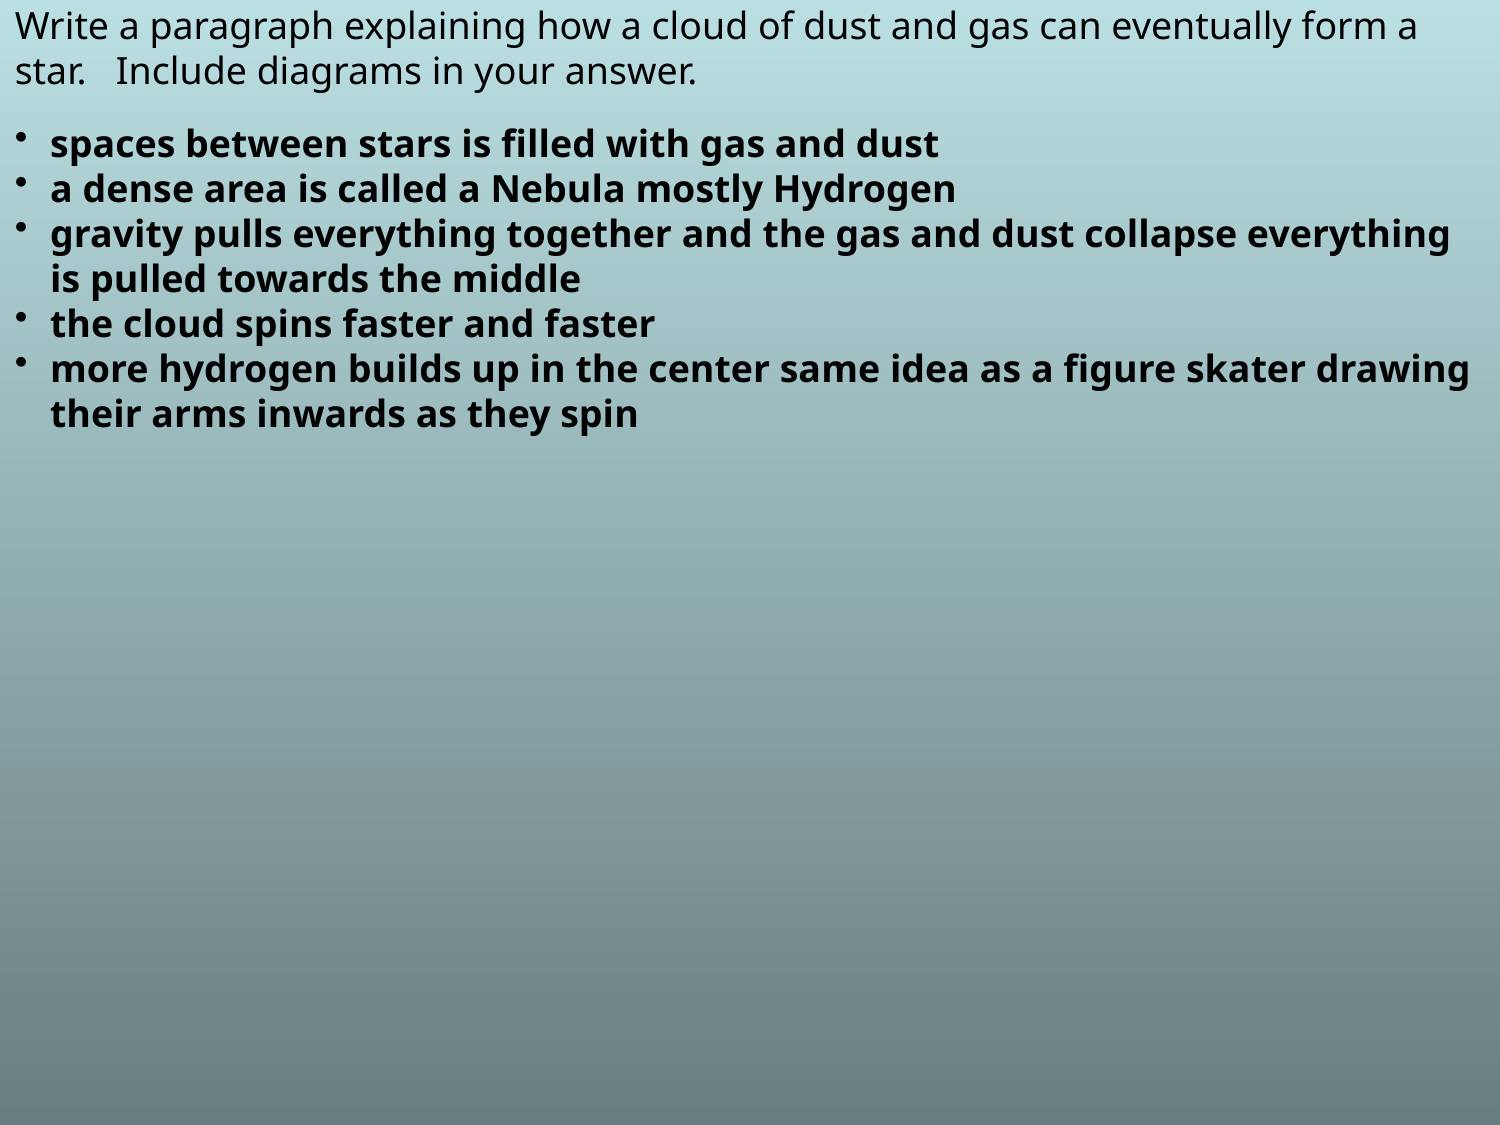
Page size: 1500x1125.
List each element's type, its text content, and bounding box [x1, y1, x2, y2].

text_box Write a paragraph explaining how a cloud of dust and gas can eventually form a star. Include diagrams in your answer. spaces between stars is filled with gas and dust a dense area is called a Nebula mostly Hydrogen gravity pulls everything together and the gas and dust collapse everything is pulled towards the middle the cloud spins faster and faster more hydrogen builds up in the center same idea as a figure skater drawing their arms inwards as they spin [0, 1, 1500, 435]
